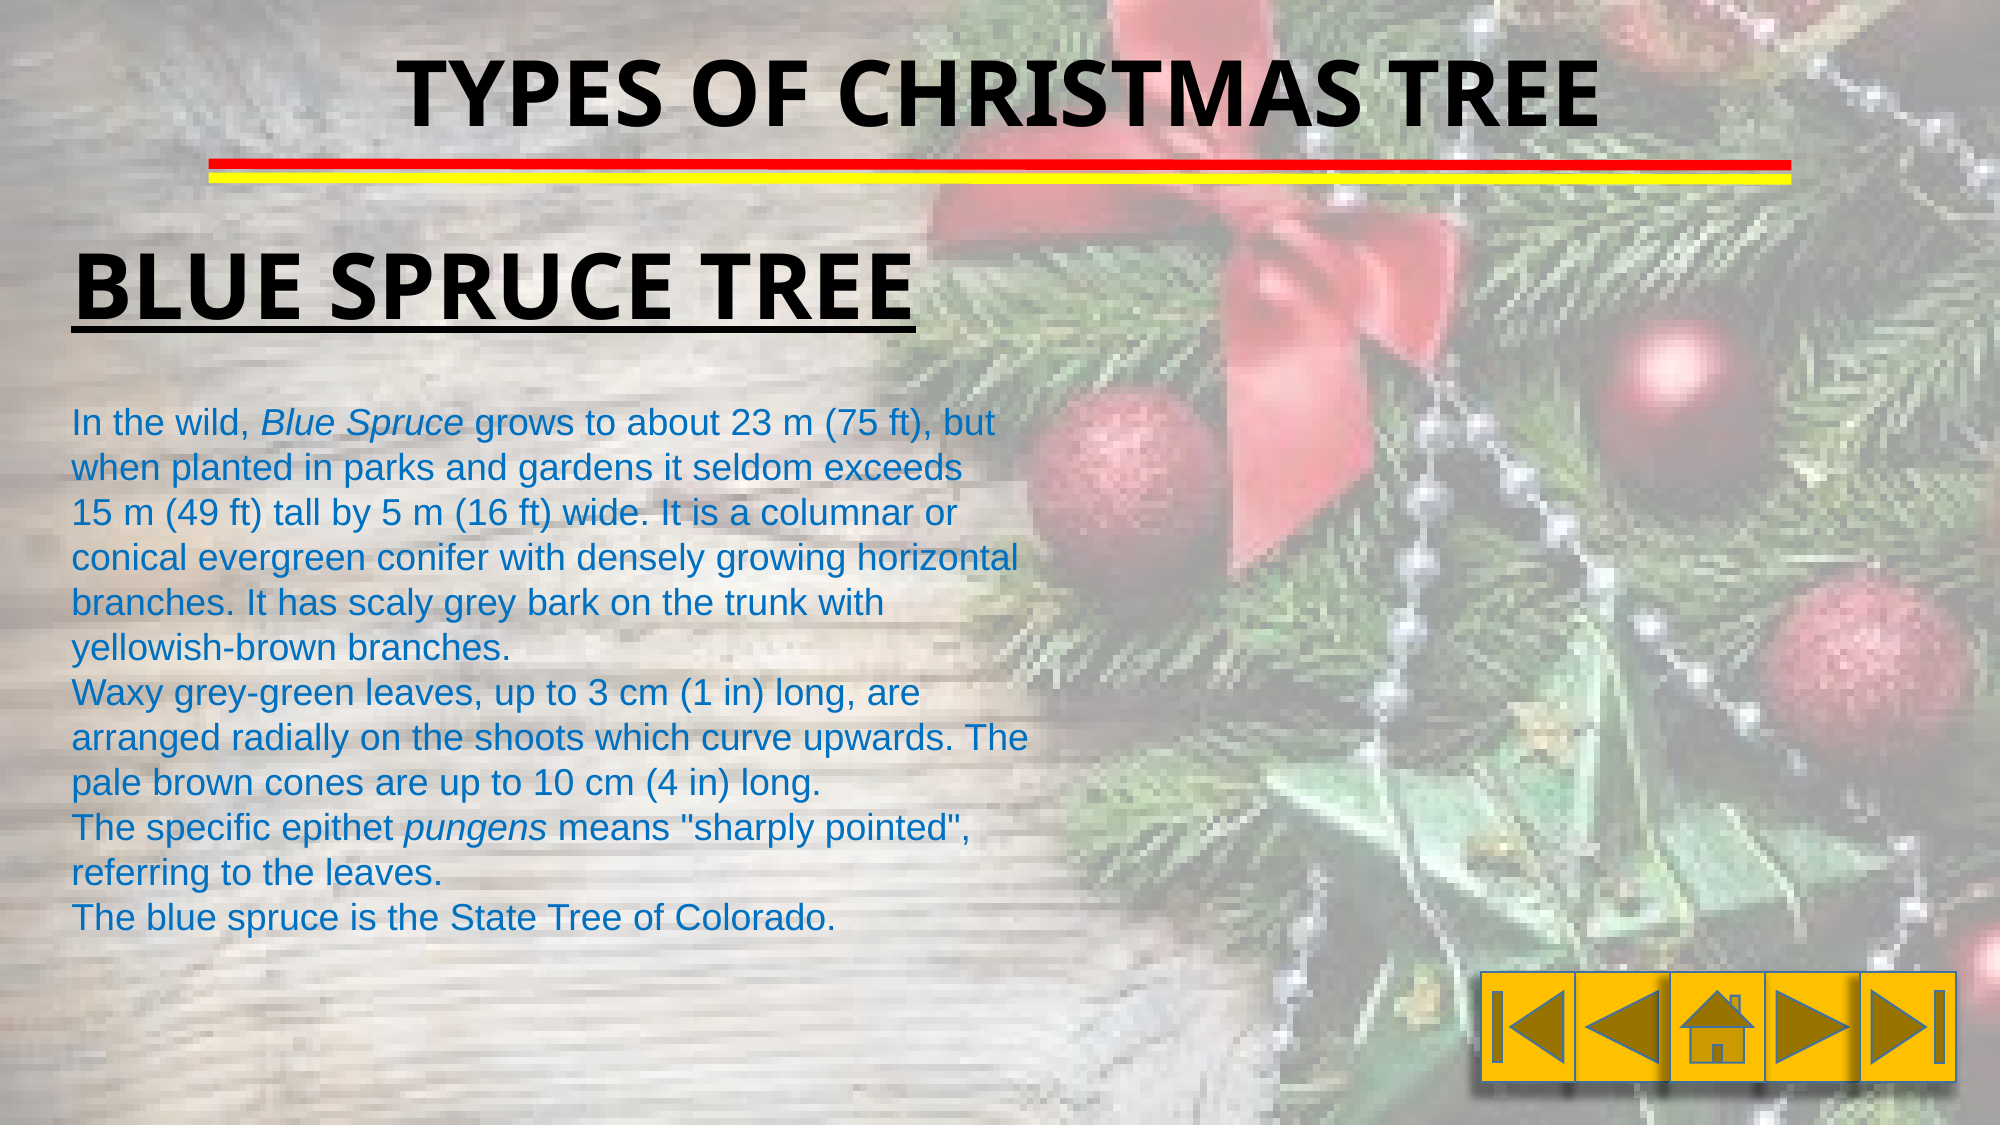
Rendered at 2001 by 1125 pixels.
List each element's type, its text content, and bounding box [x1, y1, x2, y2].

text_box In the wild, Blue Spruce grows to about 23 m (75 ft), but when planted in parks and gardens it seldom exceeds 15 m (49 ft) tall by 5 m (16 ft) wide. It is a columnar or conical evergreen conifer with densely growing horizontal branches. It has scaly grey bark on the trunk with yellowish-brown branches. Waxy grey-green leaves, up to 3 cm (1 in) long, are arranged radially on the shoots which curve upwards. The pale brown cones are up to 10 cm (4 in) long. The specific epithet pungens means "sharply pointed", referring to the leaves. The blue spruce is the State Tree of Colorado. [56, 390, 1057, 946]
title BLUE SPRUCE TREE [56, 232, 1782, 315]
